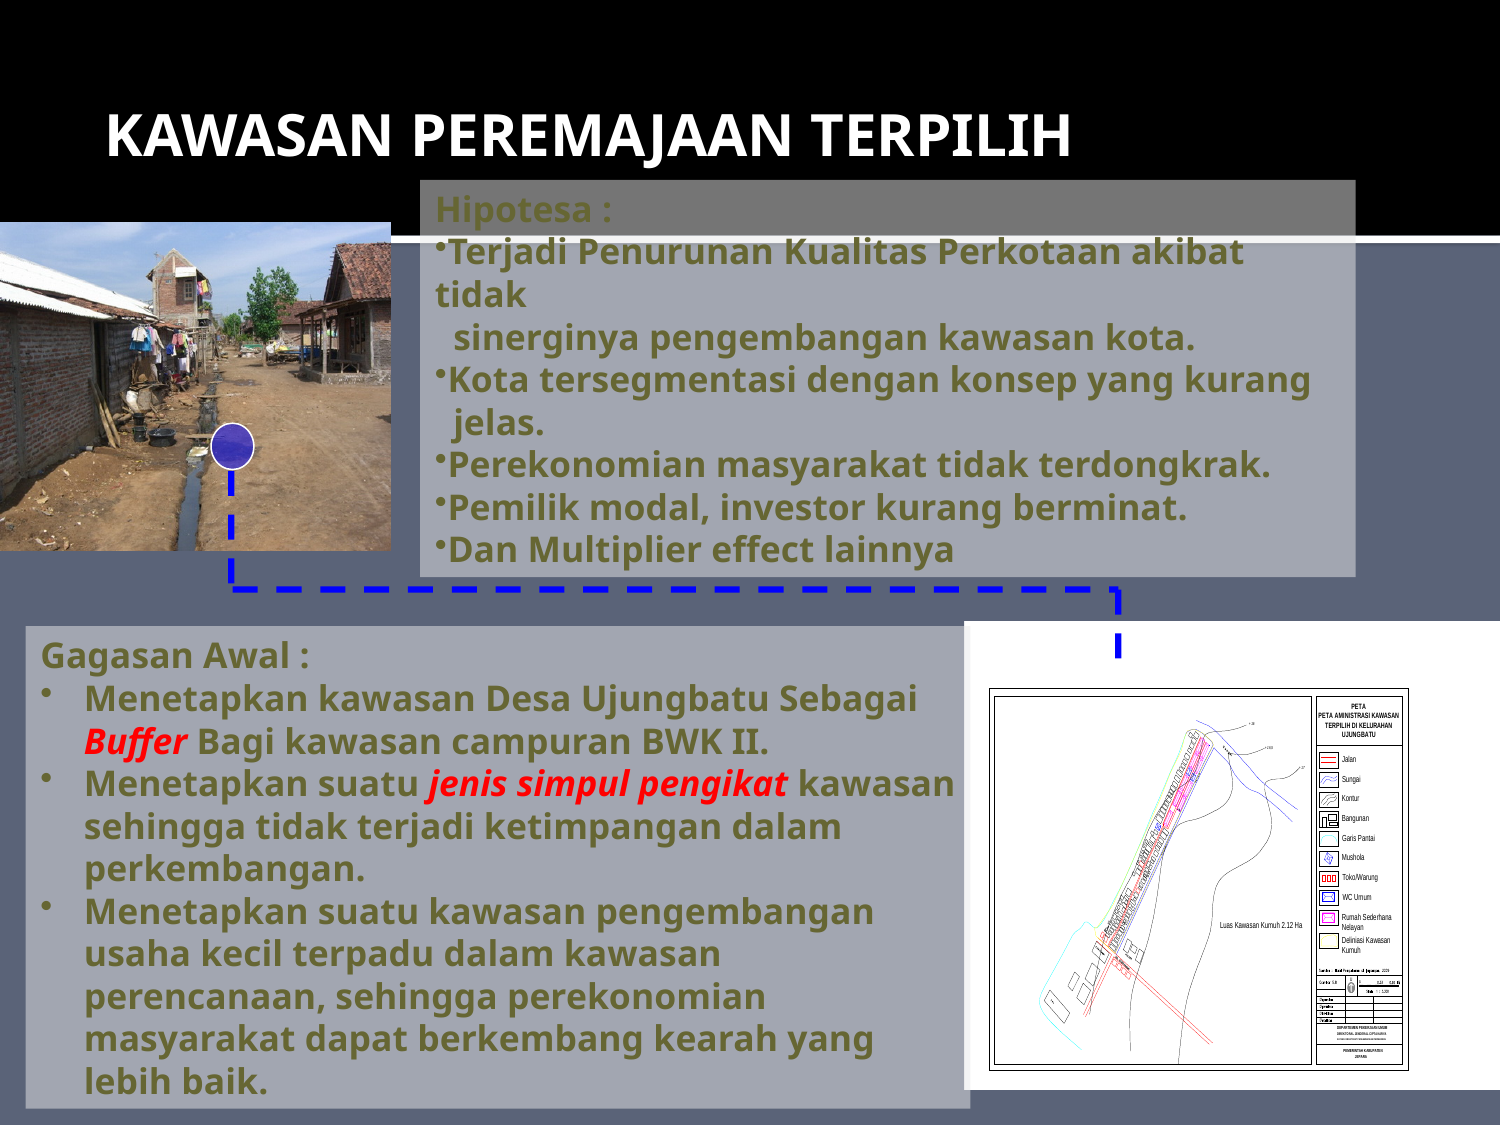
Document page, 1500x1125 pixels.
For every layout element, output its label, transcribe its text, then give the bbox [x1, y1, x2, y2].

picture [964, 621, 1500, 1090]
text_box Kawasan peremajaan terpilih [90, 58, 1366, 209]
text_box Hipotesa : Terjadi Penurunan Kualitas Perkotaan akibat tidak sinerginya pengembangan kawasan kota. Kota tersegmentasi dengan konsep yang kurang jelas. Perekonomian masyarakat tidak terdongkrak. Pemilik modal, investor kurang berminat. Dan Multiplier effect lainnya [420, 209, 1356, 578]
text_box Gagasan Awal : Menetapkan kawasan Desa Ujungbatu Sebagai Buffer Bagi kawasan campuran BWK II. Menetapkan suatu jenis simpul pengikat kawasan sehingga tidak terjadi ketimpangan dalam perkembangan. Menetapkan suatu kawasan pengembangan usaha kecil terpadu dalam kawasan perencanaan, sehingga perekonomian masyarakat dapat berkembang kearah yang lebih baik. [25, 626, 971, 1109]
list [0, 222, 391, 551]
